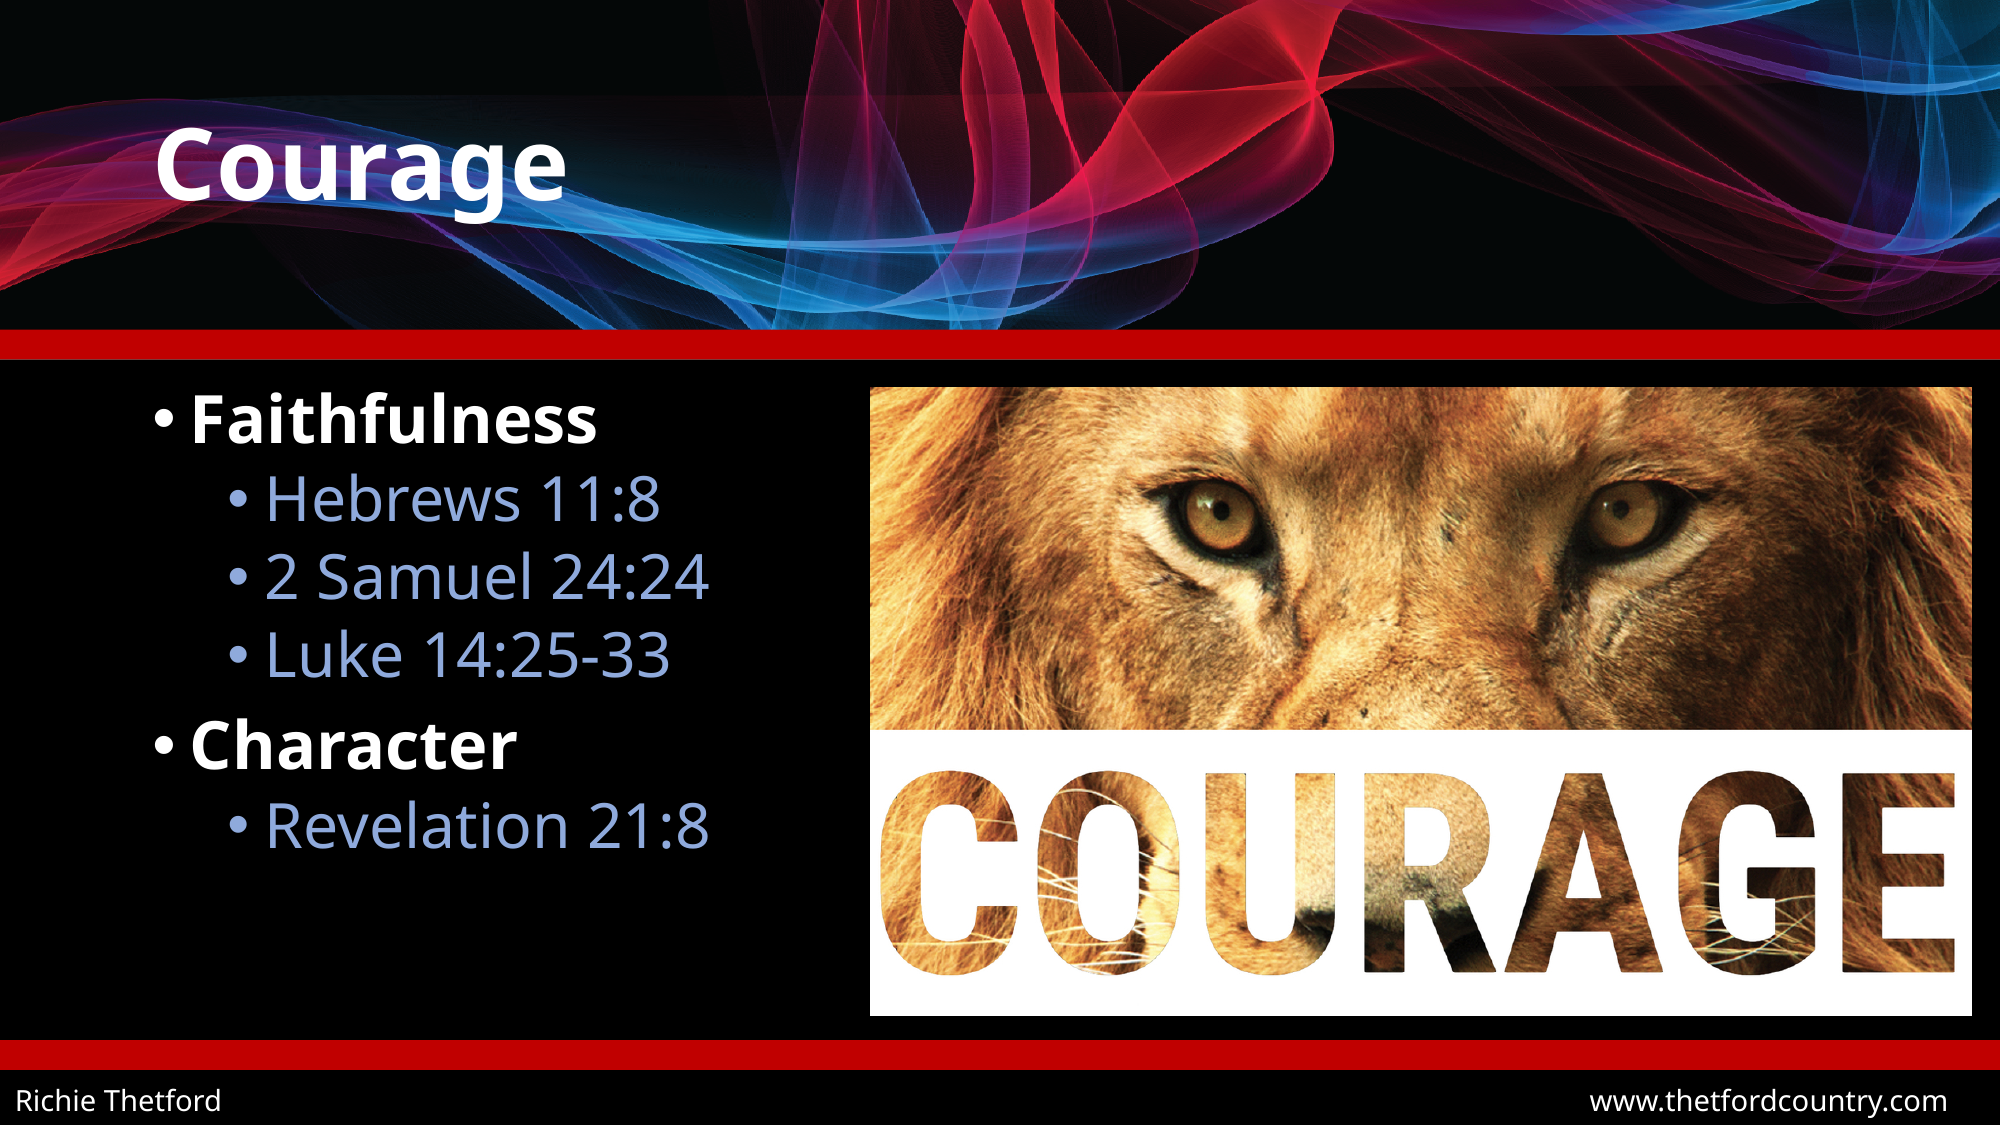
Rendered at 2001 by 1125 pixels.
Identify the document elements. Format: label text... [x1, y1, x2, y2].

picture [870, 387, 1972, 1016]
text_box Richie Thetford www.thetfordcountry.com [0, 1074, 2000, 1125]
text_box [0, 360, 2000, 1039]
picture [0, 0, 2000, 330]
text_box [0, 330, 2000, 360]
list Faithfulness Hebrews 11:8 2 Samuel 24:24 Luke 14:25-33 Character Revelation 21:8 [137, 378, 1863, 1039]
text_box [0, 1039, 2000, 1071]
